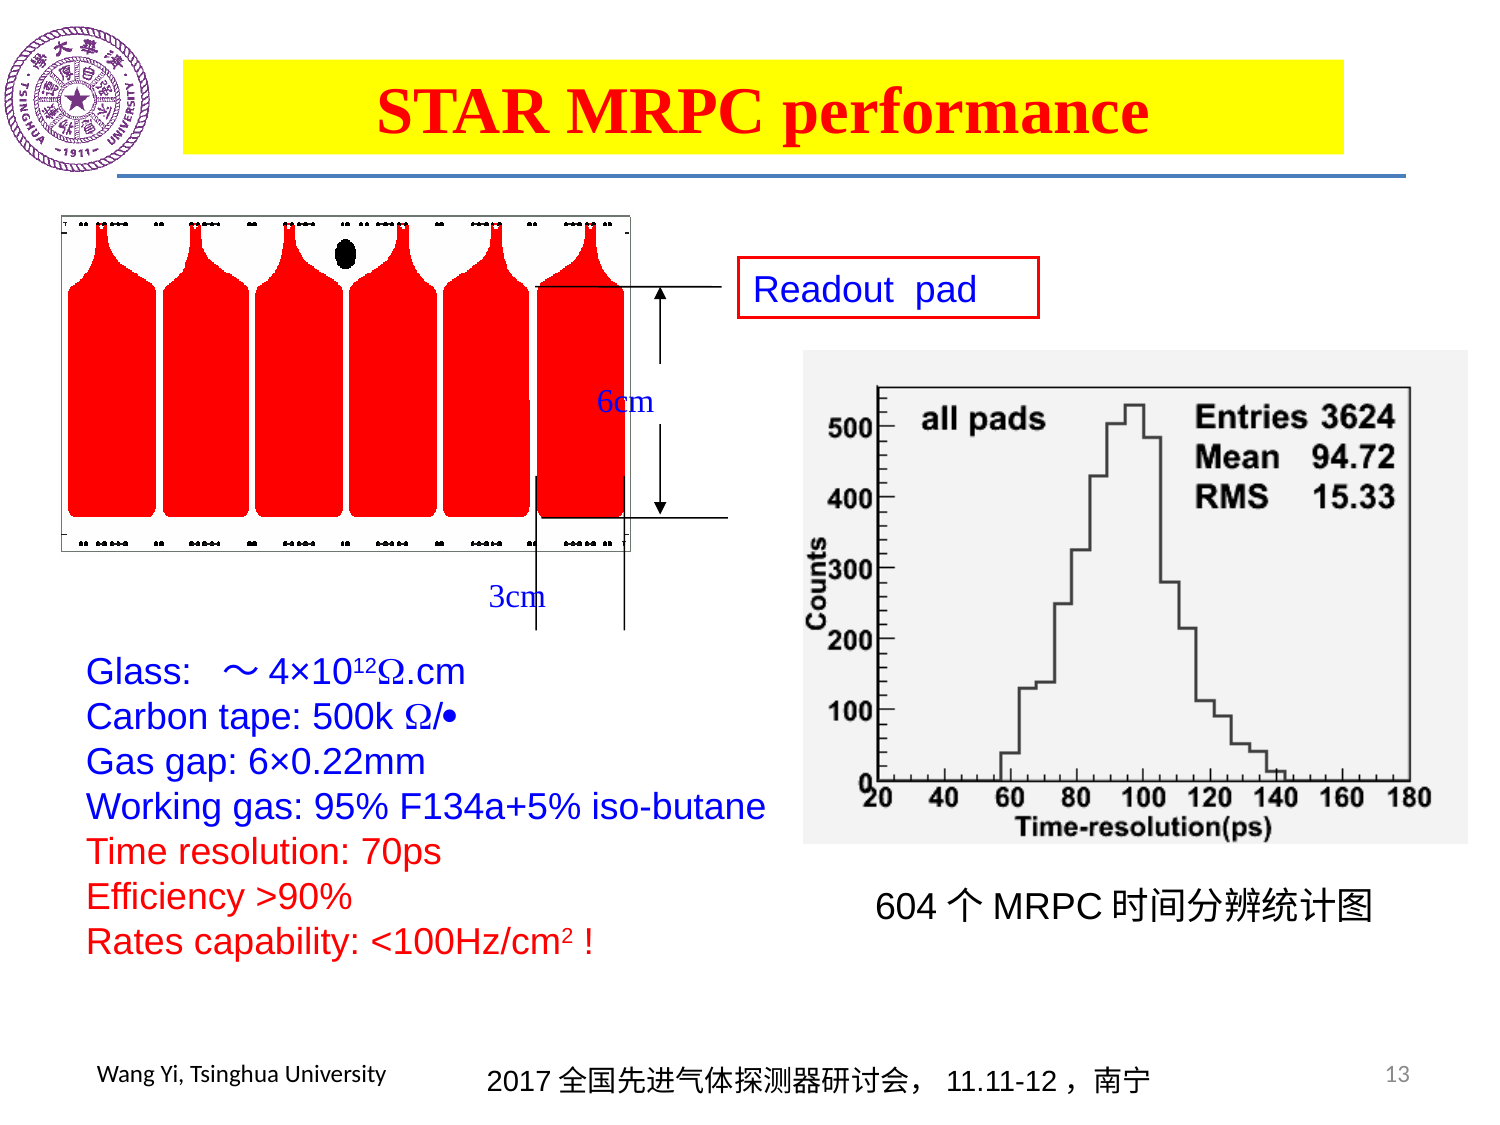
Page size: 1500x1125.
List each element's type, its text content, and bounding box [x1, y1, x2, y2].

picture [0, 23, 153, 174]
text_box STAR MRPC performance [183, 59, 1344, 155]
picture [802, 349, 1468, 844]
slide_number 13 [1074, 1042, 1425, 1103]
text_box Glass: ～4×1012.cm Carbon tape: 500k / Gas gap: 6×0.22mm Working gas: 95% F134a+5% iso-butane Time resolution: 70ps Efficiency >90% Rates capability: <100Hz/cm2 ! [71, 639, 849, 970]
text_box Readout pad [738, 257, 1039, 318]
text_box 604个MRPC时间分辨统计图 [860, 874, 1390, 935]
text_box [47, 198, 729, 631]
